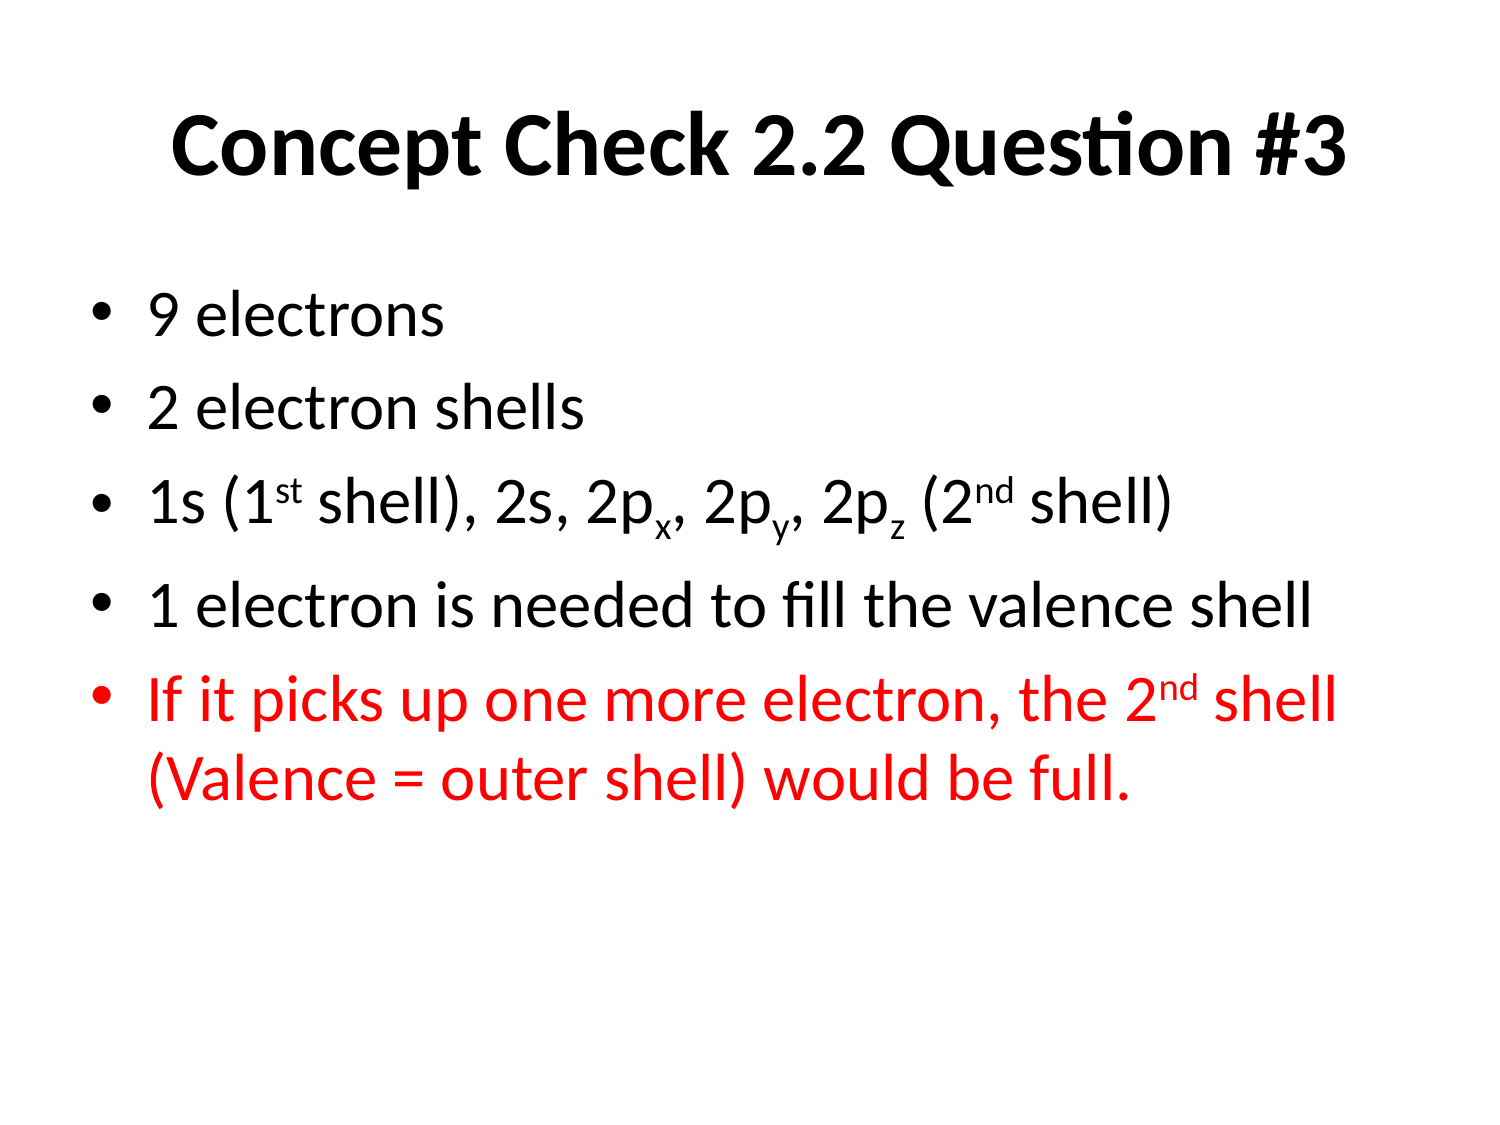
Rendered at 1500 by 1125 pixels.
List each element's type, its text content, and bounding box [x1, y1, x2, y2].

list 9 electrons 2 electron shells 1s (1st shell), 2s, 2px, 2py, 2pz (2nd shell) 1 electron is needed to fill the valence shell If it picks up one more electron, the 2nd shell (Valence = outer shell) would be full. [75, 262, 1425, 1005]
title Concept Check 2.2 Question #3 [75, 45, 1425, 233]
